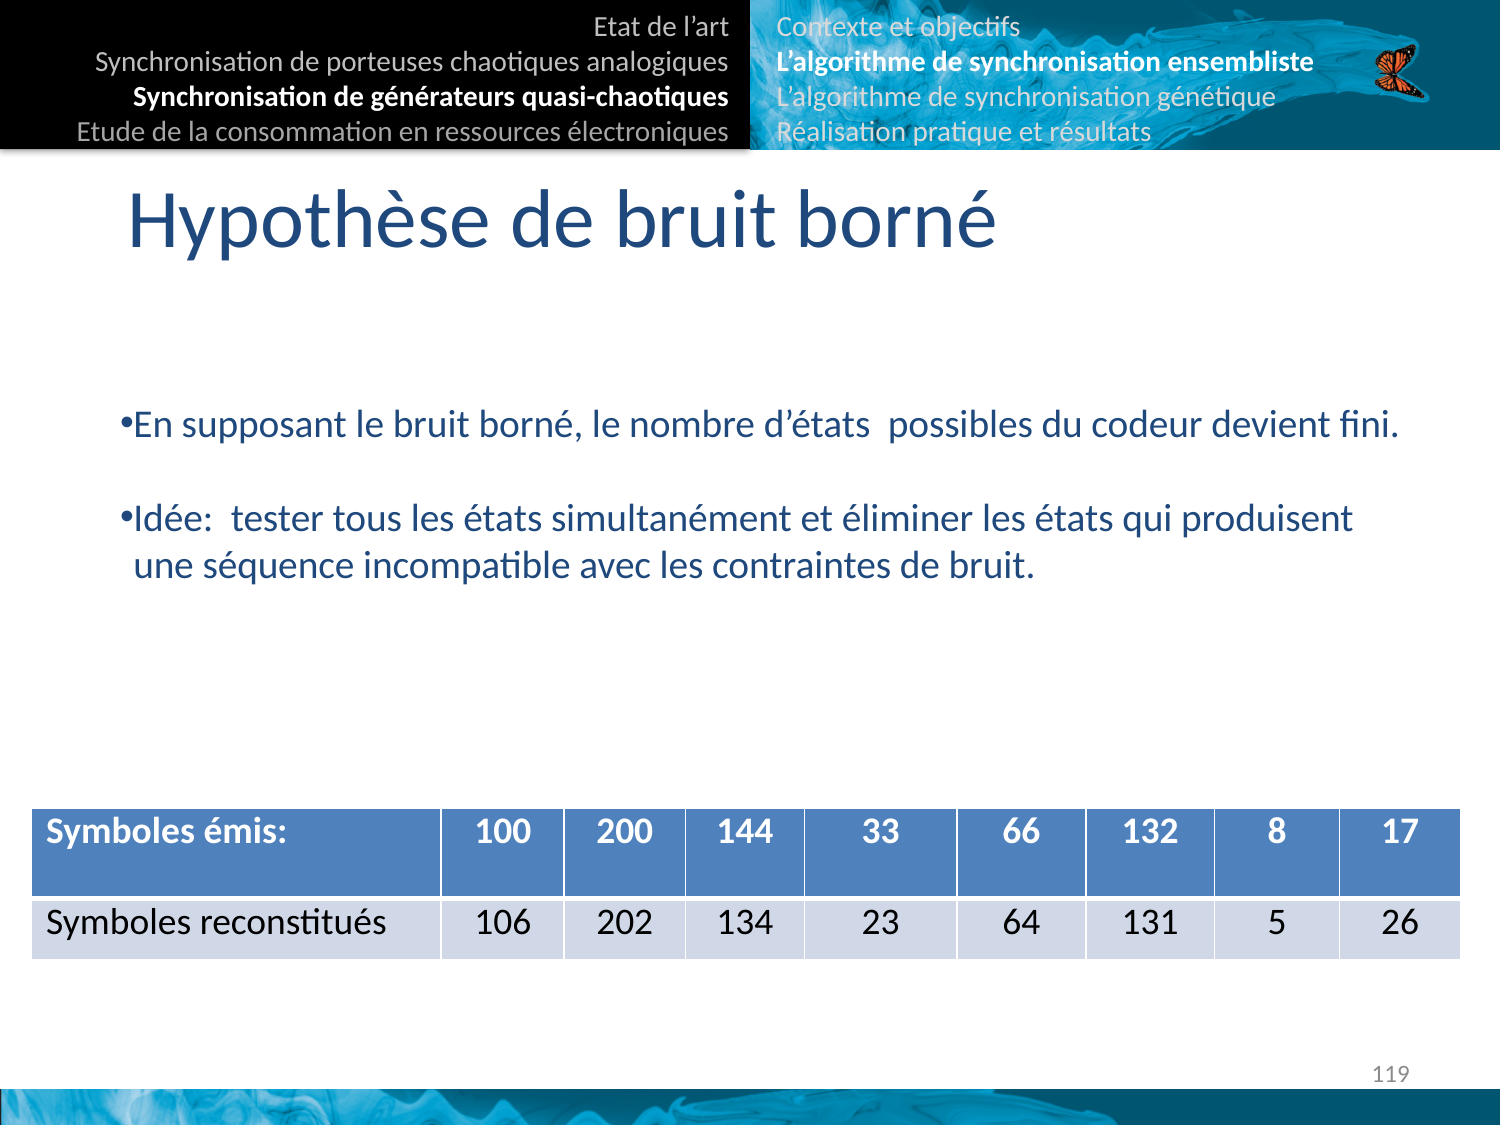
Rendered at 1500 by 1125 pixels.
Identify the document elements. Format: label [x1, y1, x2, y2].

text_box [0, 0, 1500, 1125]
